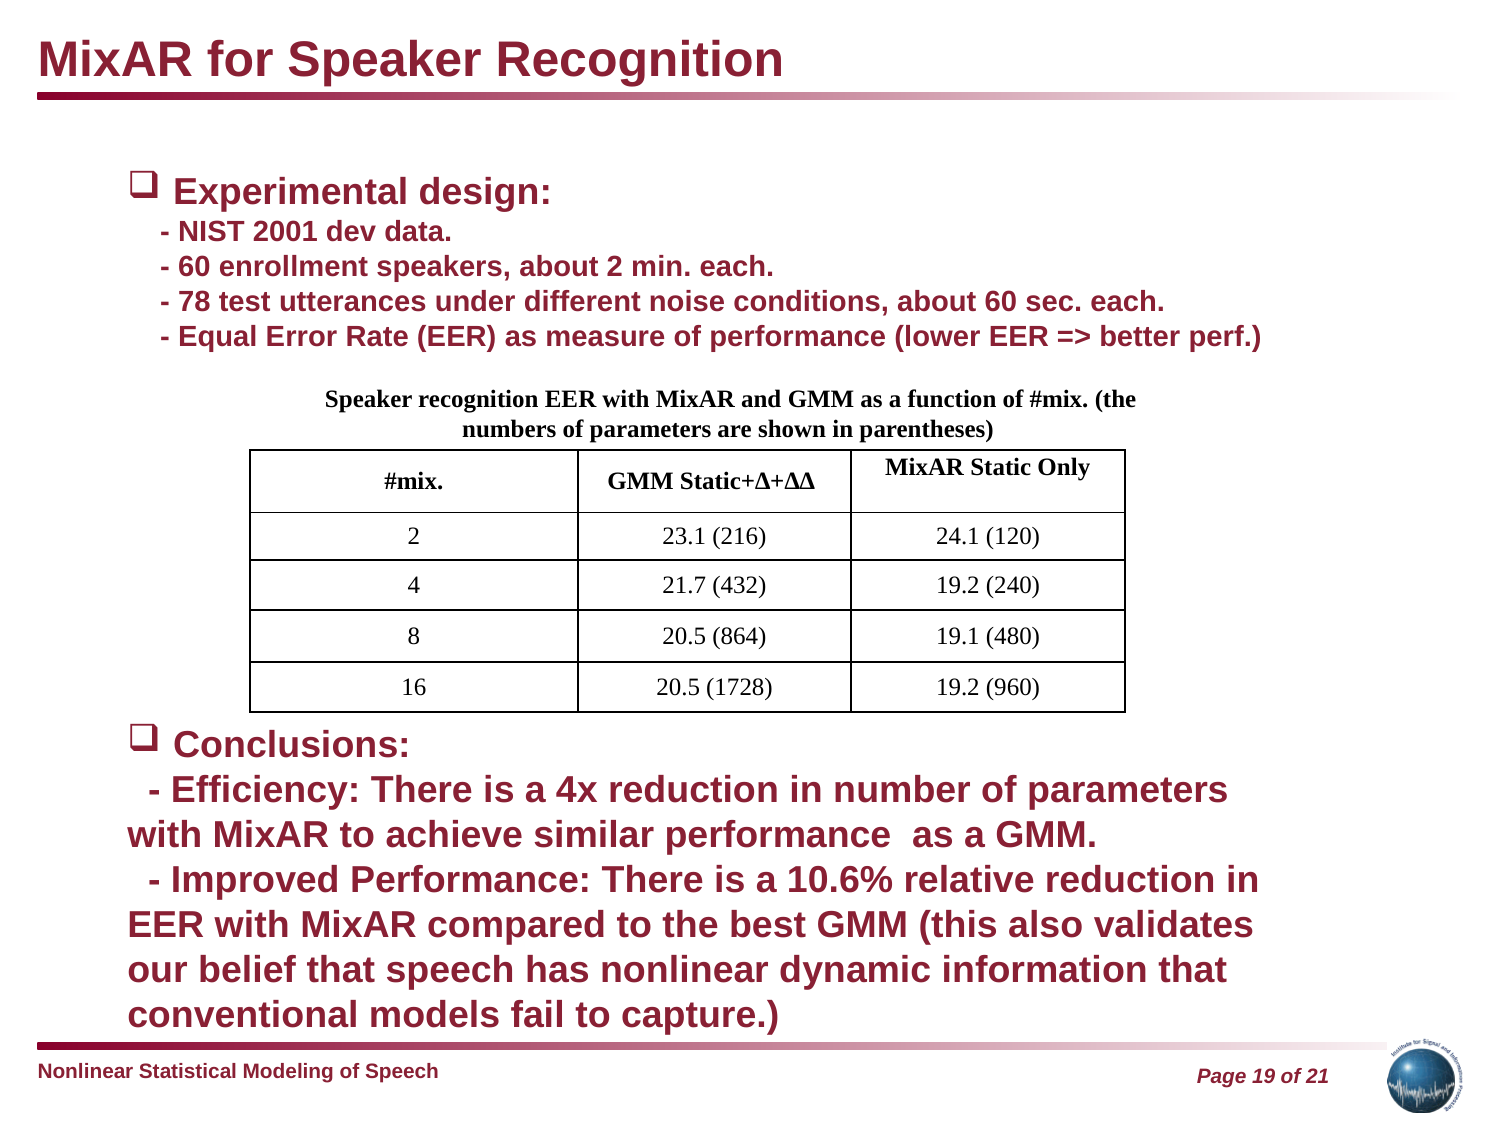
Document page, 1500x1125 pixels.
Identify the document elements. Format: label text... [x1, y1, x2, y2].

table_cell 16 [251, 663, 577, 711]
table_cell 4 [251, 561, 577, 609]
table_cell 19.2 (960) [852, 663, 1124, 711]
picture [1387, 1038, 1463, 1113]
table_cell 21.7 (432) [579, 561, 850, 609]
table_cell 23.1 (216) [579, 513, 850, 559]
table_cell 20.5 (1728) [579, 663, 850, 711]
text_box Conclusions: - Efficiency: There is a 4x reduction in number of parameters with MixAR to achieve similar performance as a GMM. - Improved Performance: There is a 10.6% relative reduction in EER with MixAR compared to the best GMM (this also validates our belief that speech has nonlinear dynamic information that conventional models fail to capture.) [112, 712, 1325, 1043]
table_cell 20.5 (864) [579, 611, 850, 661]
text_box Experimental design: - NIST 2001 dev data. - 60 enrollment speakers, about 2 min. each. - 78 test utterances under different noise conditions, about 60 sec. each. - Equal Error Rate (EER) as measure of performance (lower EER => better perf.) [112, 159, 1413, 405]
list MixAR for Speaker Recognition [37, 26, 1463, 85]
table_header #mix. [251, 451, 577, 512]
text_box Speaker recognition EER with MixAR and GMM as a function of #mix. (the numbers of parameters are shown in parentheses) [274, 405, 1188, 450]
table_cell 8 [251, 611, 577, 661]
table_cell 19.1 (480) [852, 611, 1124, 661]
table_cell 19.2 (240) [852, 561, 1124, 609]
table_header GMM Static+∆+∆∆ [579, 451, 850, 512]
table_cell 2 [251, 513, 577, 559]
table_cell 24.1 (120) [852, 513, 1124, 559]
table_header MixAR Static Only [852, 451, 1124, 512]
